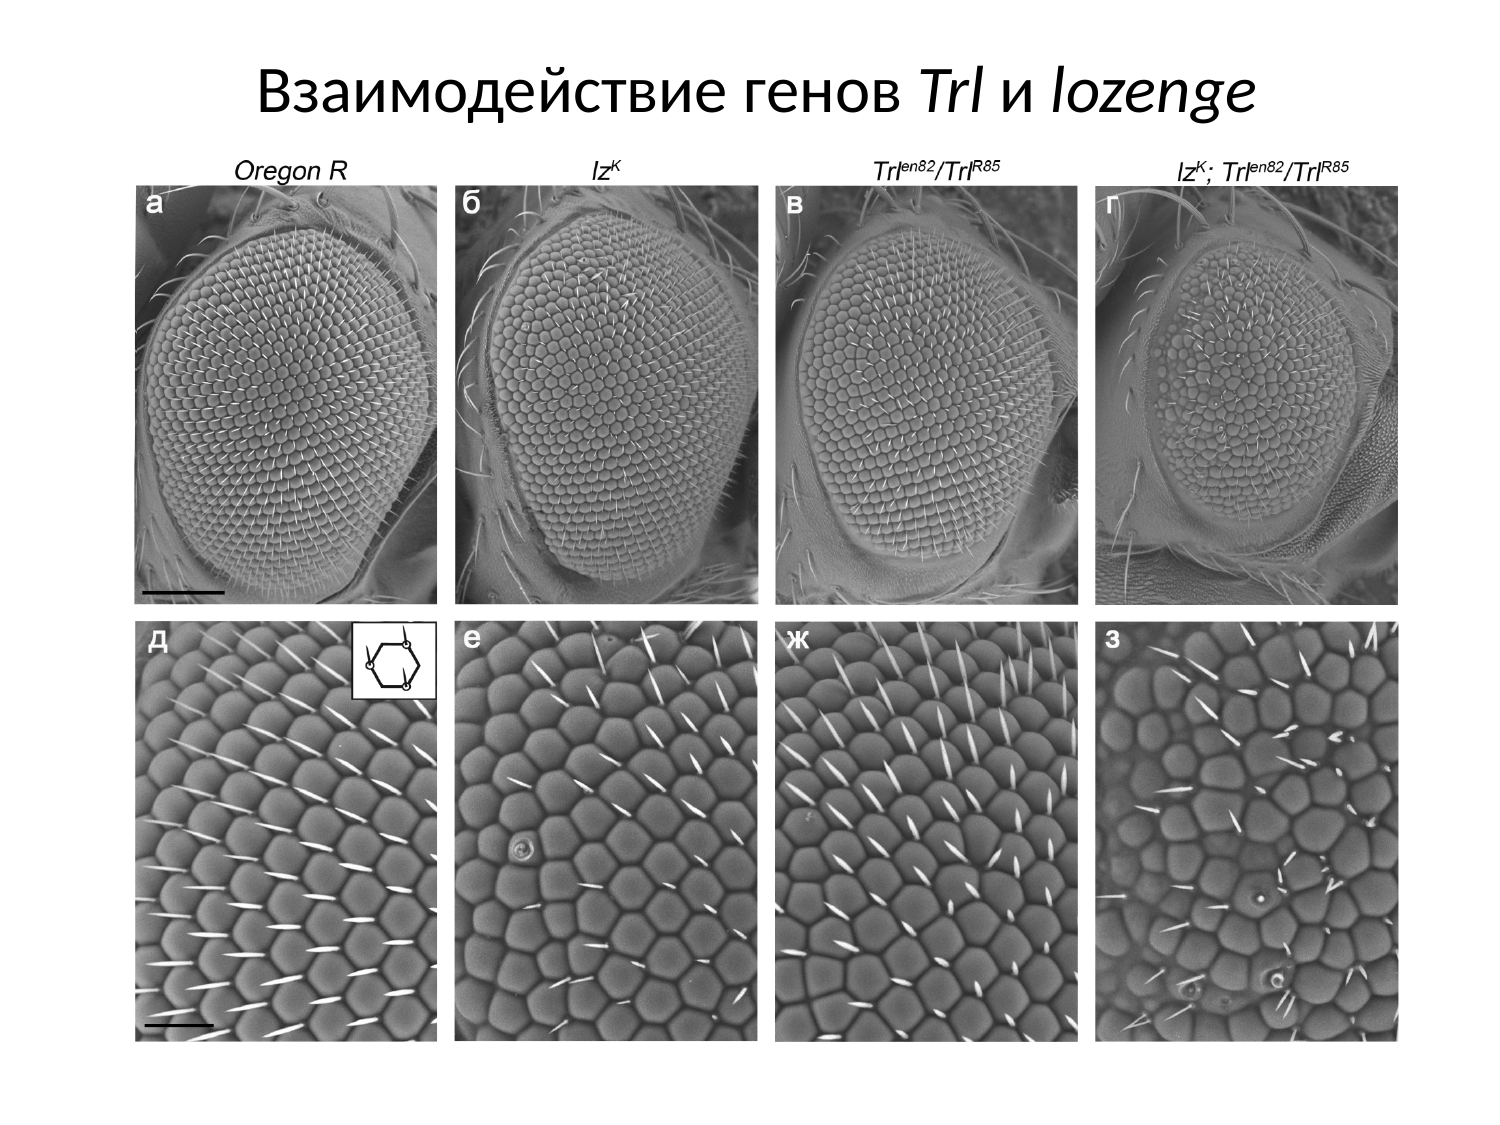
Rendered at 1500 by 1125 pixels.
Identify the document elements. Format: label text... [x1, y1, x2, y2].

title Взаимодействие генов Trl и lozenge [82, 23, 1432, 149]
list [123, 160, 1413, 1051]
